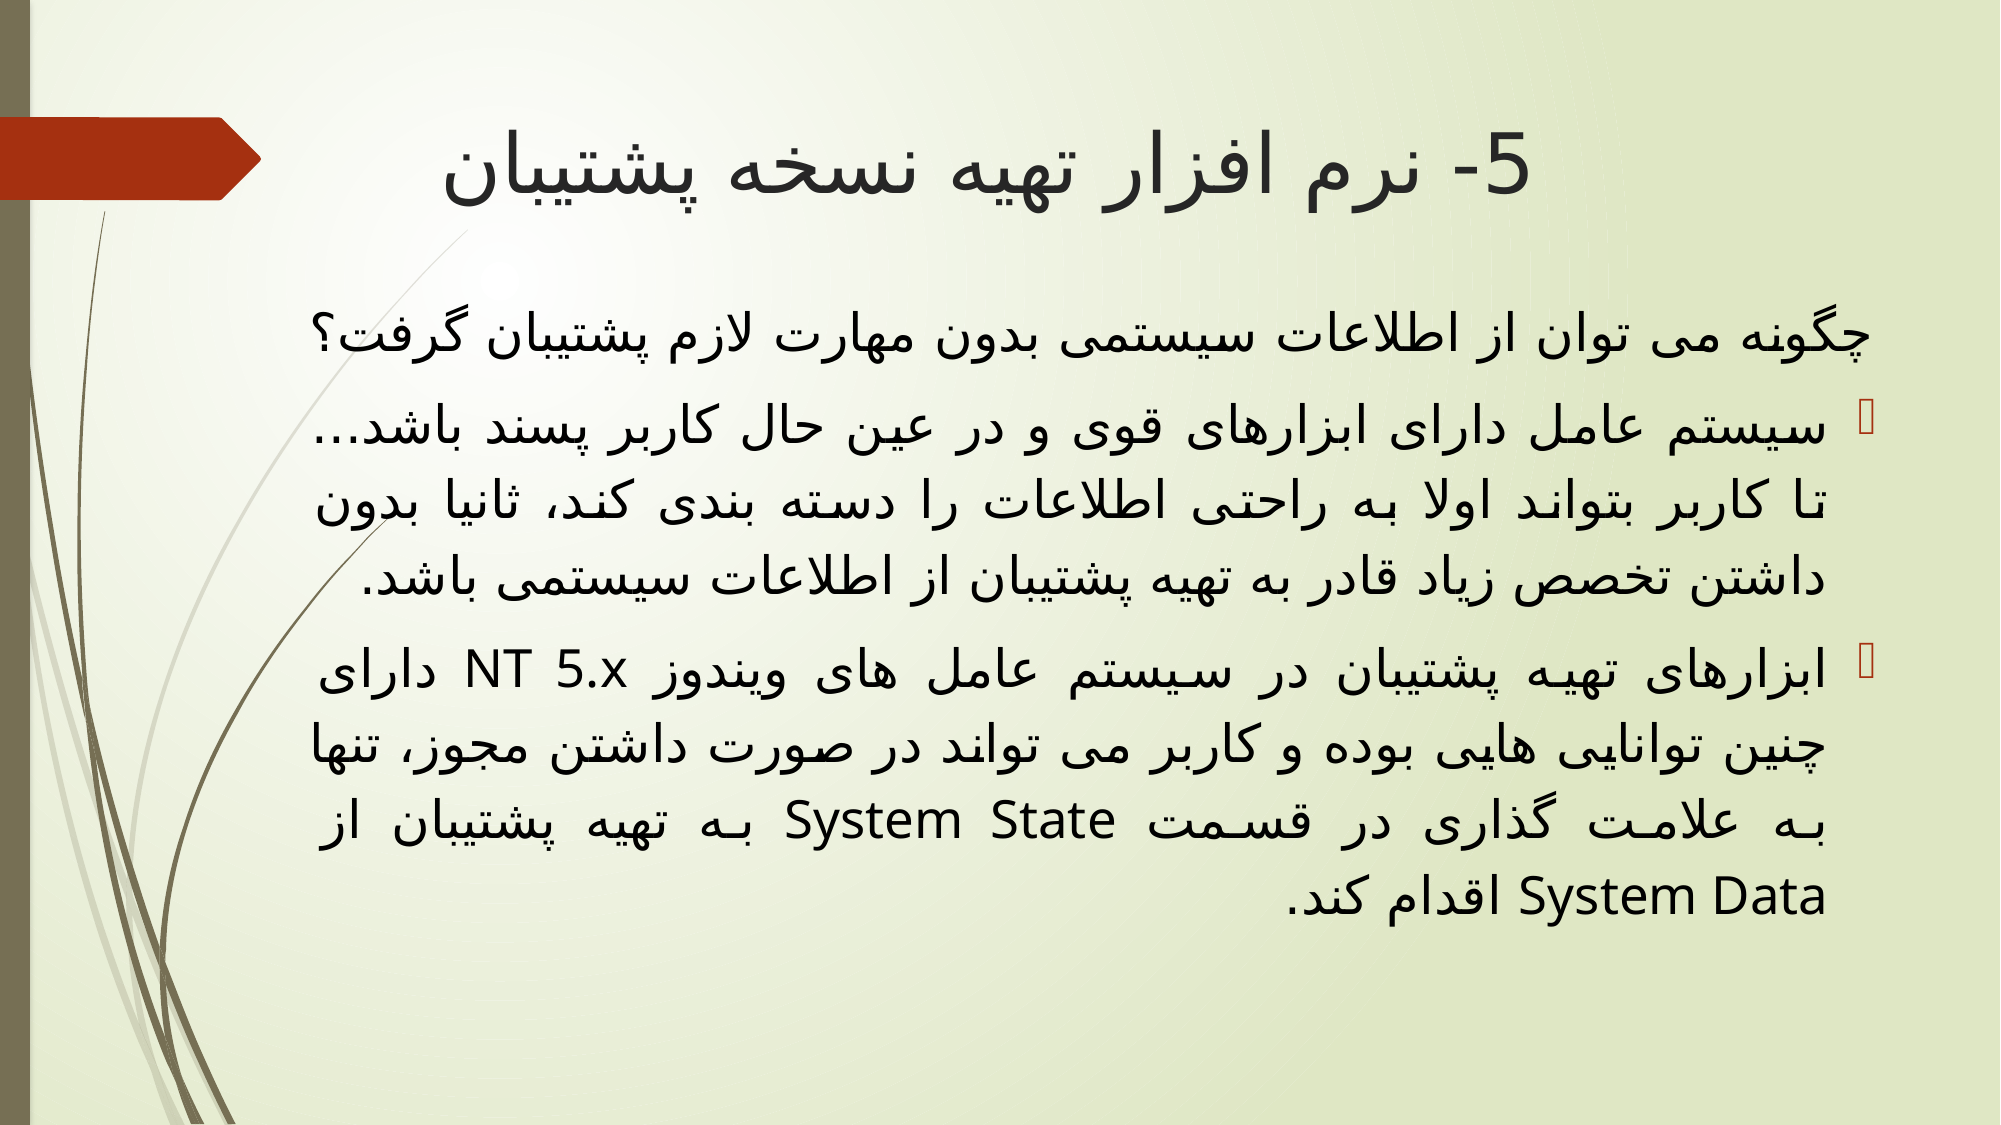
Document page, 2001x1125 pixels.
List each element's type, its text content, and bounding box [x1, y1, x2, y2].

title 5- نرم افزار تهیه نسخه پشتیبان [425, 102, 1888, 278]
list چگونه می توان از اطلاعات سیستمی بدون مهارت لازم پشتیبان گرفت؟ سیستم عامل دارای ابزارهای قوی و در عین حال کاربر پسند باشد... تا کاربر بتواند اولا به راحتی اطلاعات را دسته بندی کند، ثانیا بدون داشتن تخصص زیاد قادر به تهیه پشتیبان از اطلاعات سیستمی باشد. ابزارهای تهیه پشتیبان در سیستم عامل های ویندوز NT 5.x دارای چنین توانایی هایی بوده و کاربر می تواند در صورت داشتن مجوز، تنها به علامت گذاری در قسمت System State به تهیه پشتیبان از System Data اقدام کند. [293, 278, 1888, 1042]
